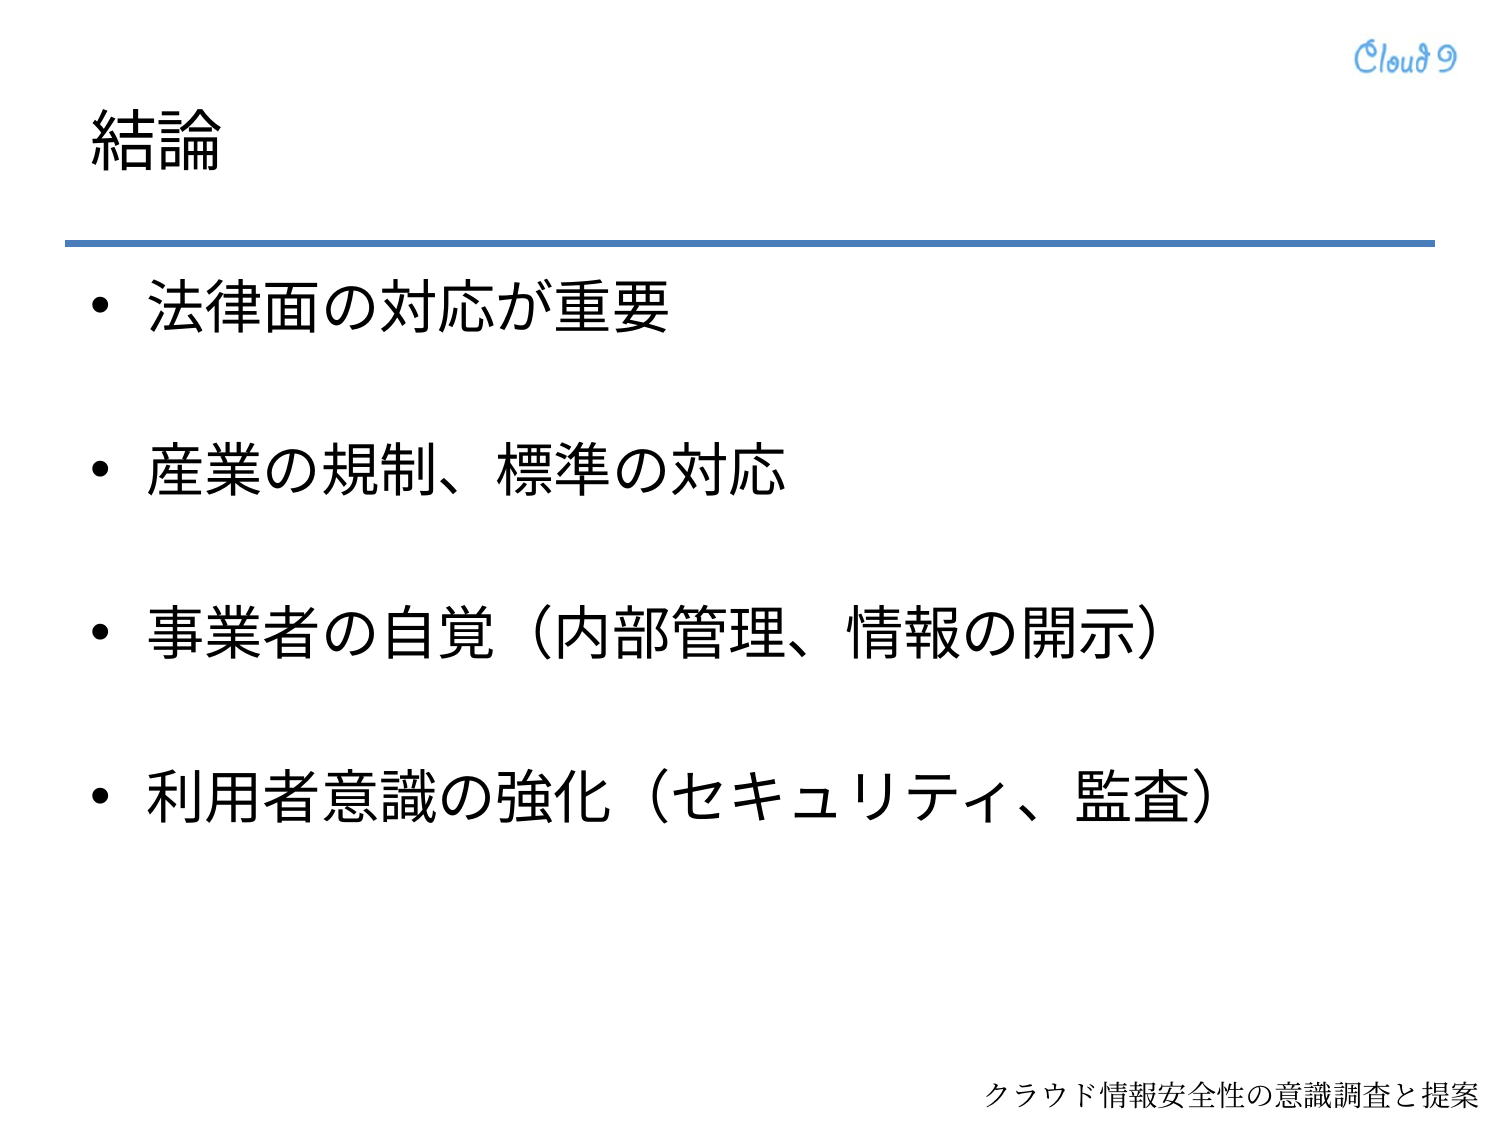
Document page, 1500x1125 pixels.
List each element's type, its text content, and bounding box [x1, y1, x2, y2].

picture [1352, 33, 1459, 79]
title 結論 [75, 45, 1425, 233]
text_box クラウド情報安全性の意識調査と提案 [950, 1070, 1495, 1120]
list 法律面の対応が重要 産業の規制、標準の対応 事業者の自覚（内部管理、情報の開示） 利用者意識の強化（セキュリティ、監査） [75, 262, 1425, 1005]
